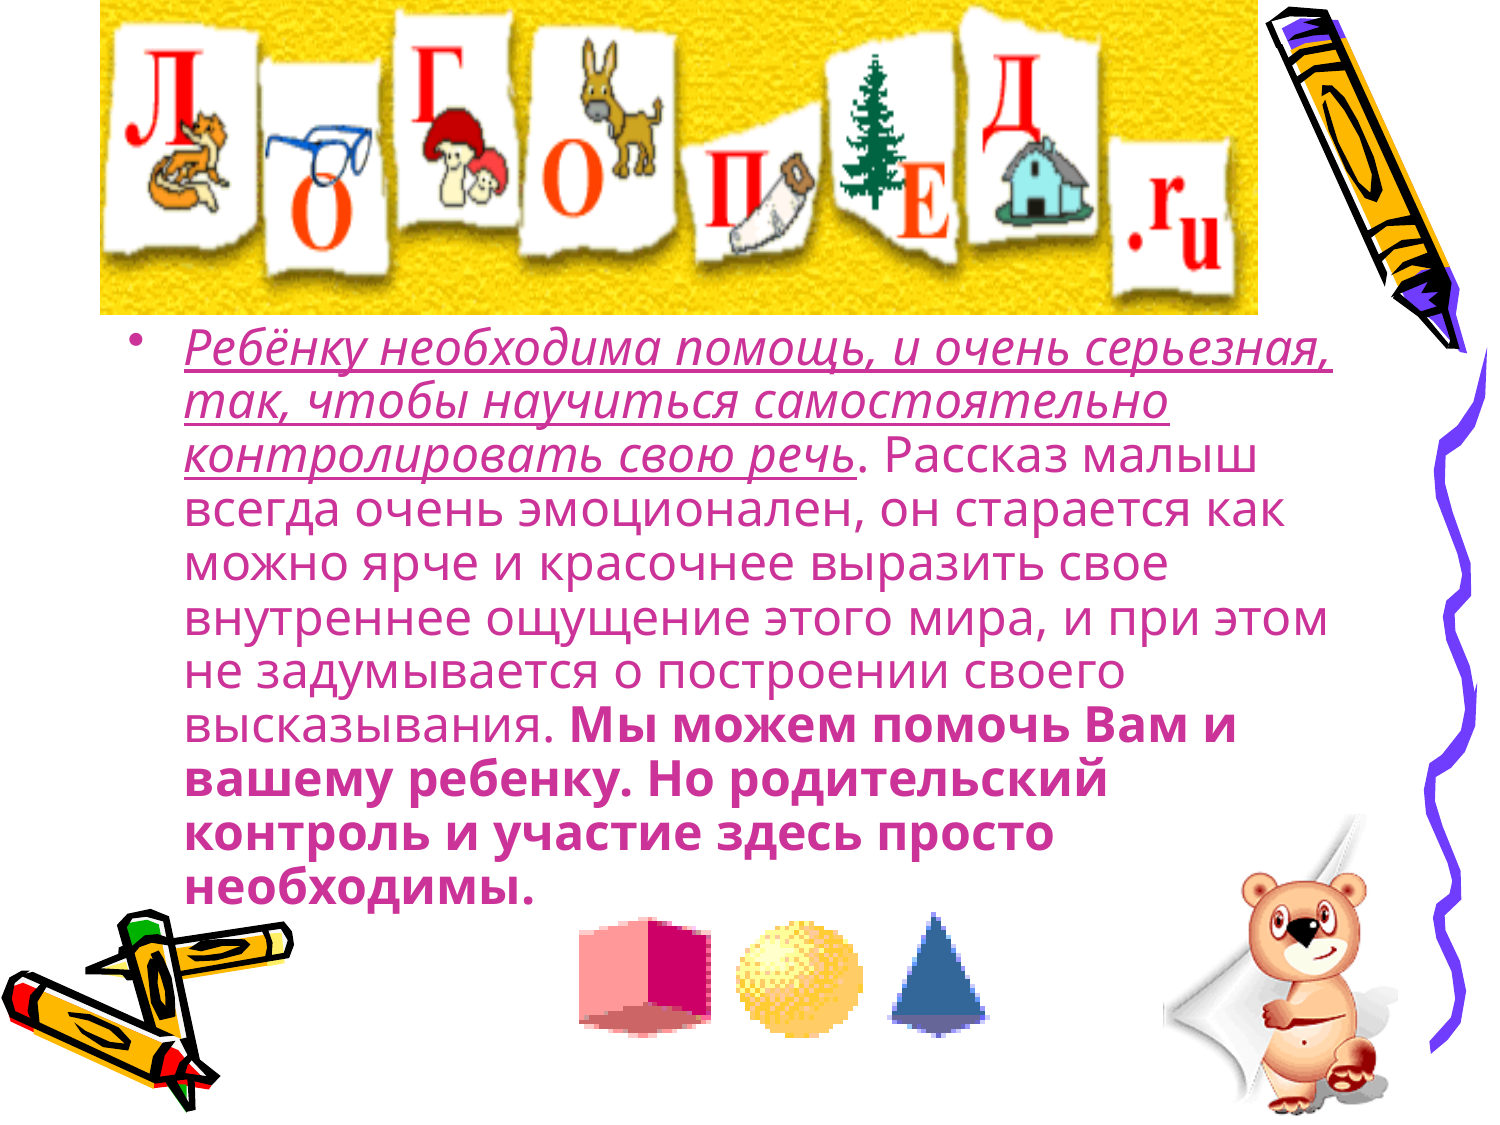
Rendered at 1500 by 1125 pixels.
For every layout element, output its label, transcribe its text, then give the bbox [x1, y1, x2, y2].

picture [100, 0, 1259, 315]
list Ребёнку необходима помощь, и очень серьезная, так, чтобы научиться самостоятельно контролировать свою речь. Рассказ малыш всегда очень эмоционален, он старается как можно ярче и красочнее выразить свое внутреннее ощущение этого мира, и при этом не задумывается о построении своего высказывания. Мы можем помочь Вам и вашему ребенку. Но родительский контроль и участие здесь просто необходимы. [112, 314, 1376, 1071]
picture [1163, 813, 1399, 1125]
picture [560, 904, 1011, 1048]
